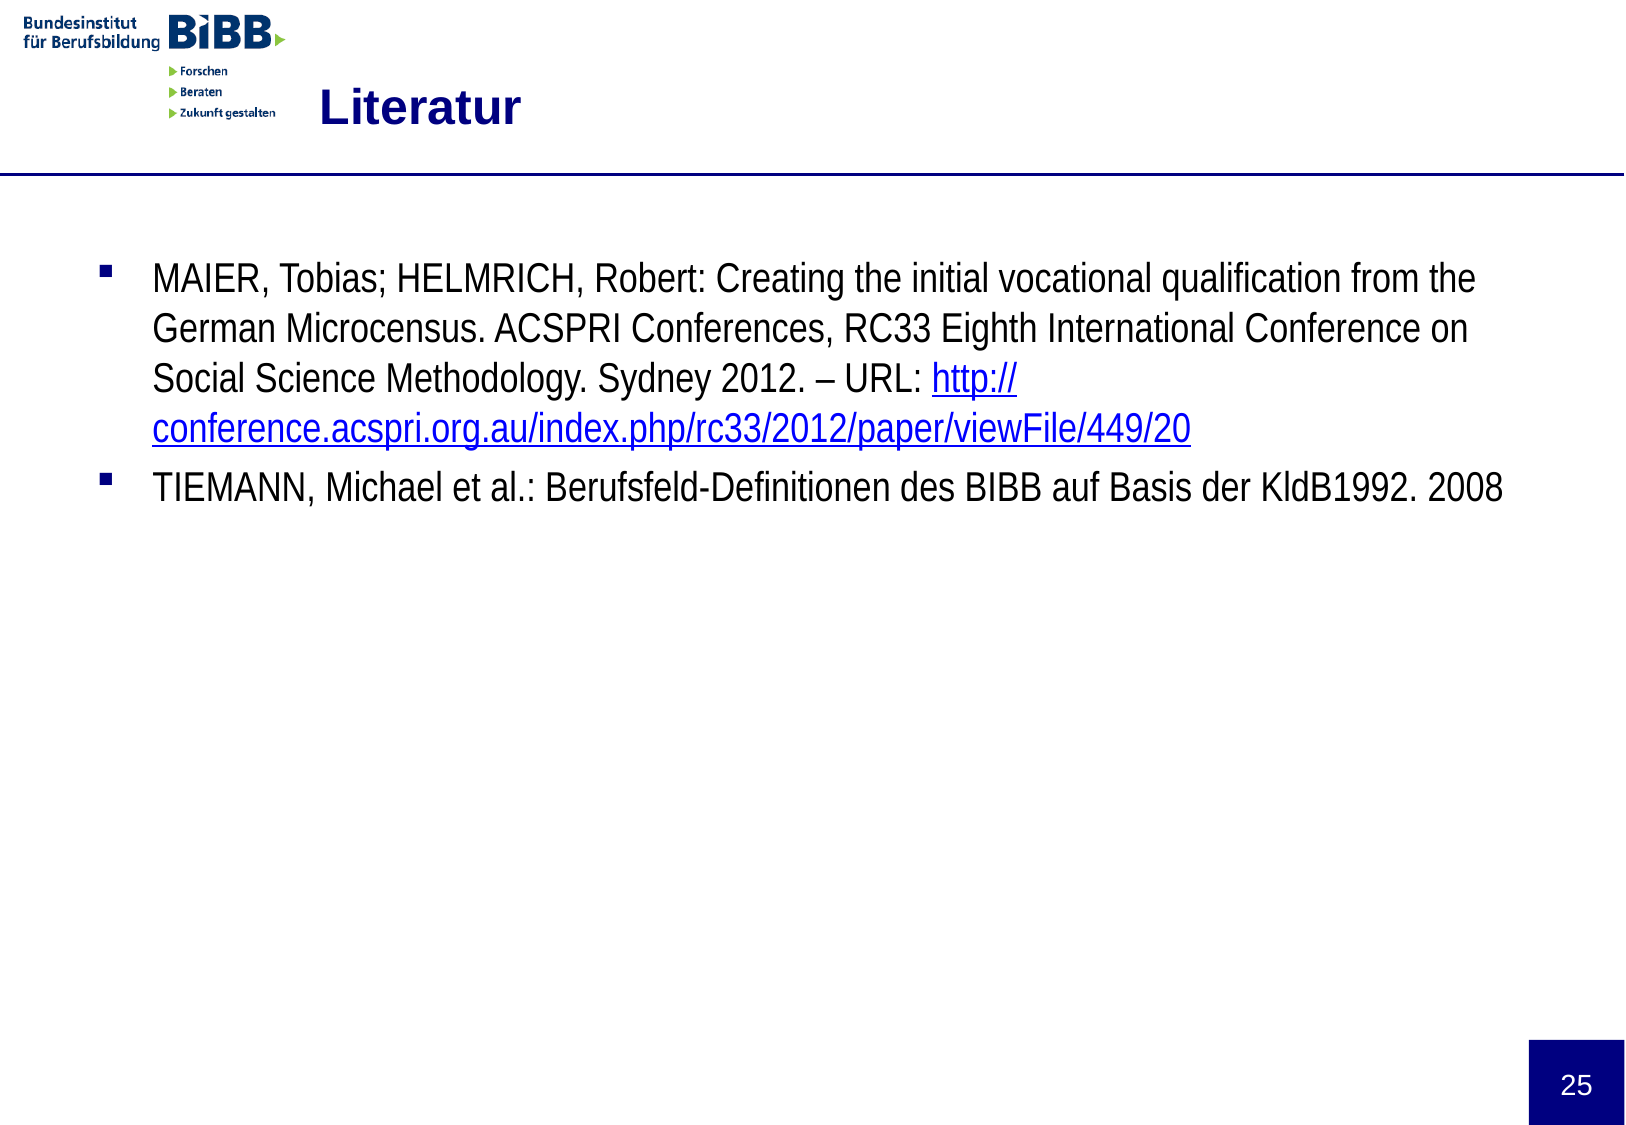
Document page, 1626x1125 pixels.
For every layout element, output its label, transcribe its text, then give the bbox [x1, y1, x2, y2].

title Literatur [304, 44, 1345, 164]
list MAIER, Tobias; HELMRICH, Robert: Creating the initial vocational qualification from the German Microcensus. ACSPRI Conferences, RC33 Eighth International Conference on Social Science Methodology. Sydney 2012. – URL: http://conference.acspri.org.au/index.php/rc33/2012/paper/viewFile/449/20 TIEMANN, Michael et al.: Berufsfeld-Definitionen des BIBB auf Basis der KldB1992. 2008 [80, 243, 1544, 1006]
